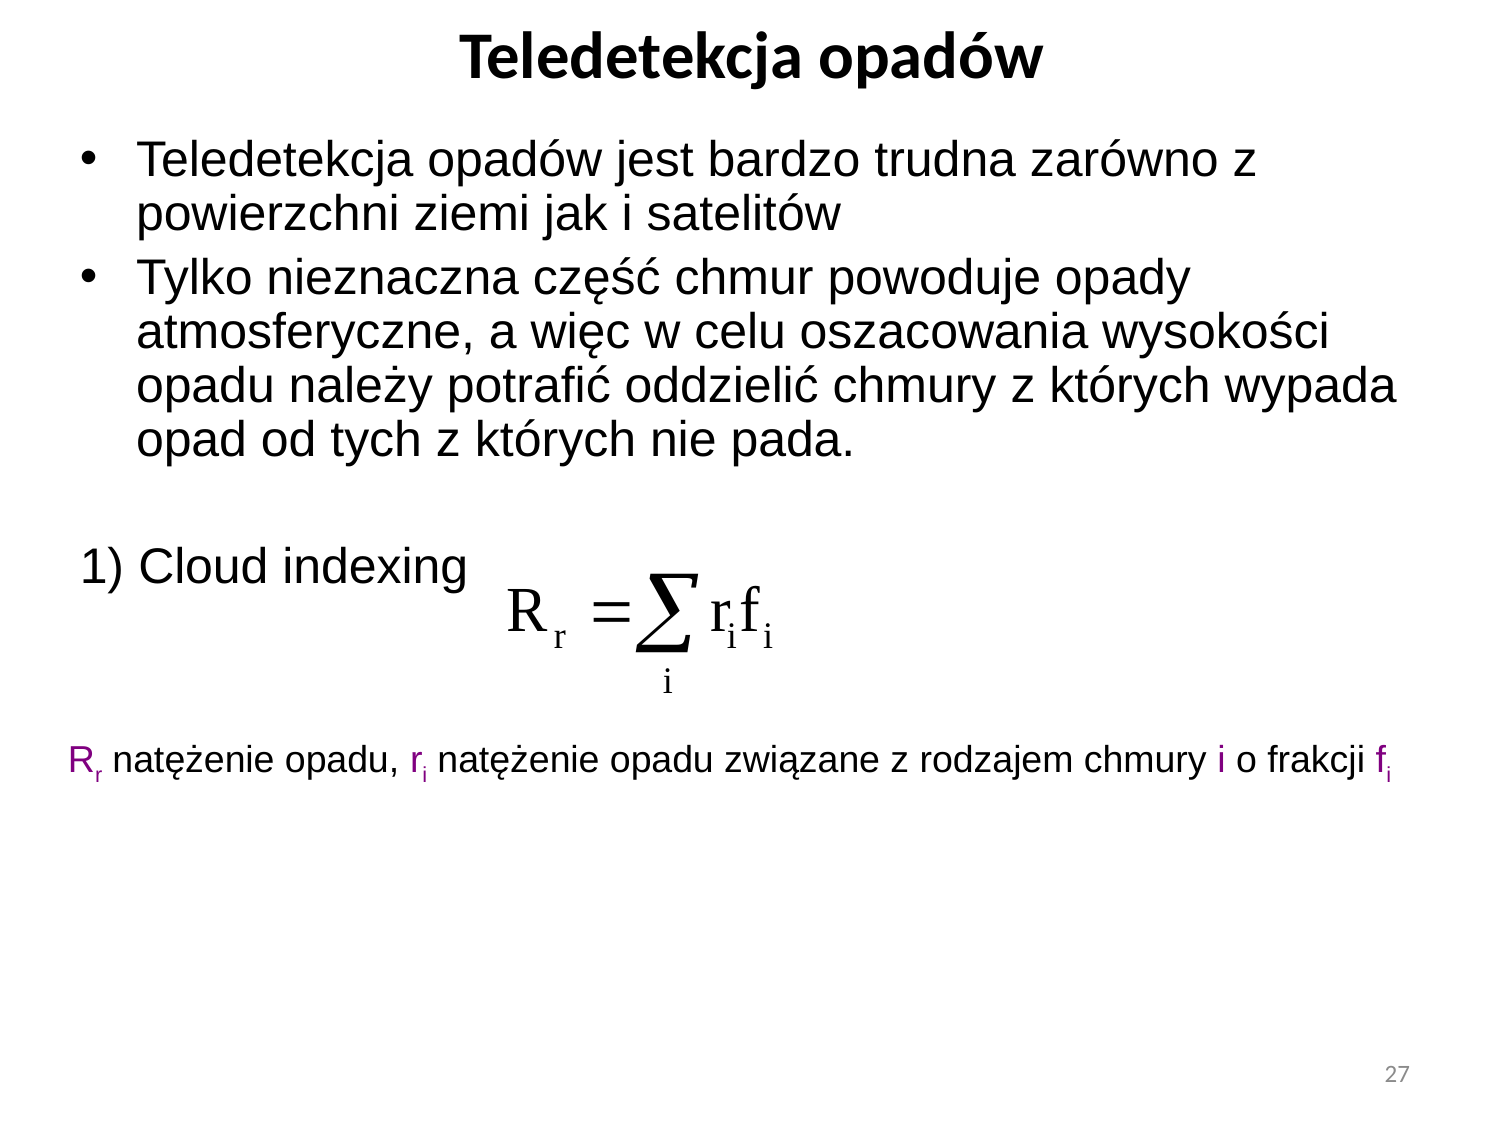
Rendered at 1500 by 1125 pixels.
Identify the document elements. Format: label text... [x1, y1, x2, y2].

title Teledetekcja opadów [76, 0, 1427, 104]
text_box Rr natężenie opadu, ri natężenie opadu związane z rodzajem chmury i o frakcji fi [53, 727, 1447, 794]
slide_number 27 [1074, 1042, 1425, 1103]
list Teledetekcja opadów jest bardzo trudna zarówno z powierzchni ziemi jak i satelitów Tylko nieznaczna część chmur powoduje opady atmosferyczne, a więc w celu oszacowania wysokości opadu należy potrafić oddzielić chmury z których wypada opad od tych z których nie pada. 1) Cloud indexing [64, 125, 1415, 622]
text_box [496, 562, 791, 707]
